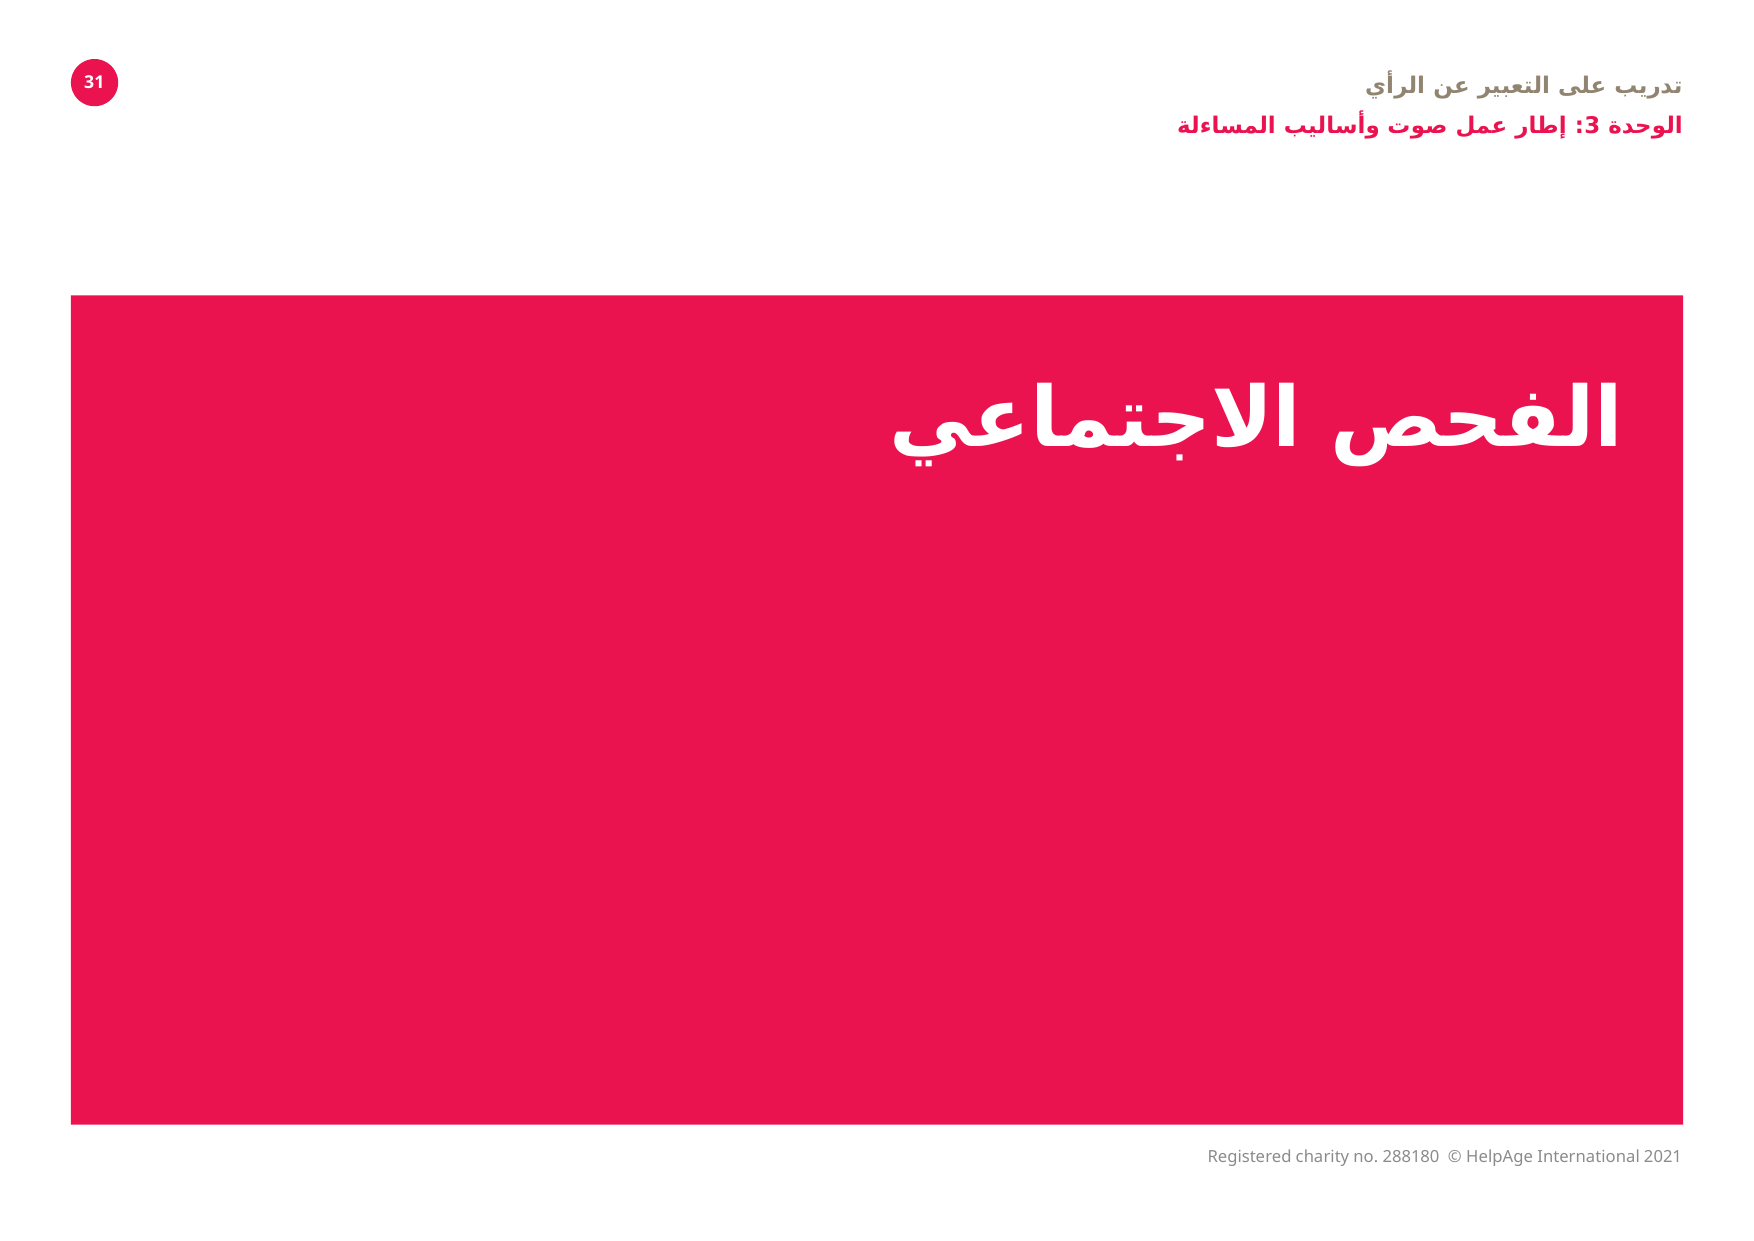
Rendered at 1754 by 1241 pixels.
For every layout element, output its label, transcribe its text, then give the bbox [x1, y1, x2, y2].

text_box تدريب على التعبير عن الرأي الوحدة 3: إطار عمل صوت وأساليب المساءلة [913, 70, 1683, 154]
slide_number 31 [70, 71, 119, 105]
title الفحص الاجتماعي [70, 295, 1684, 1125]
